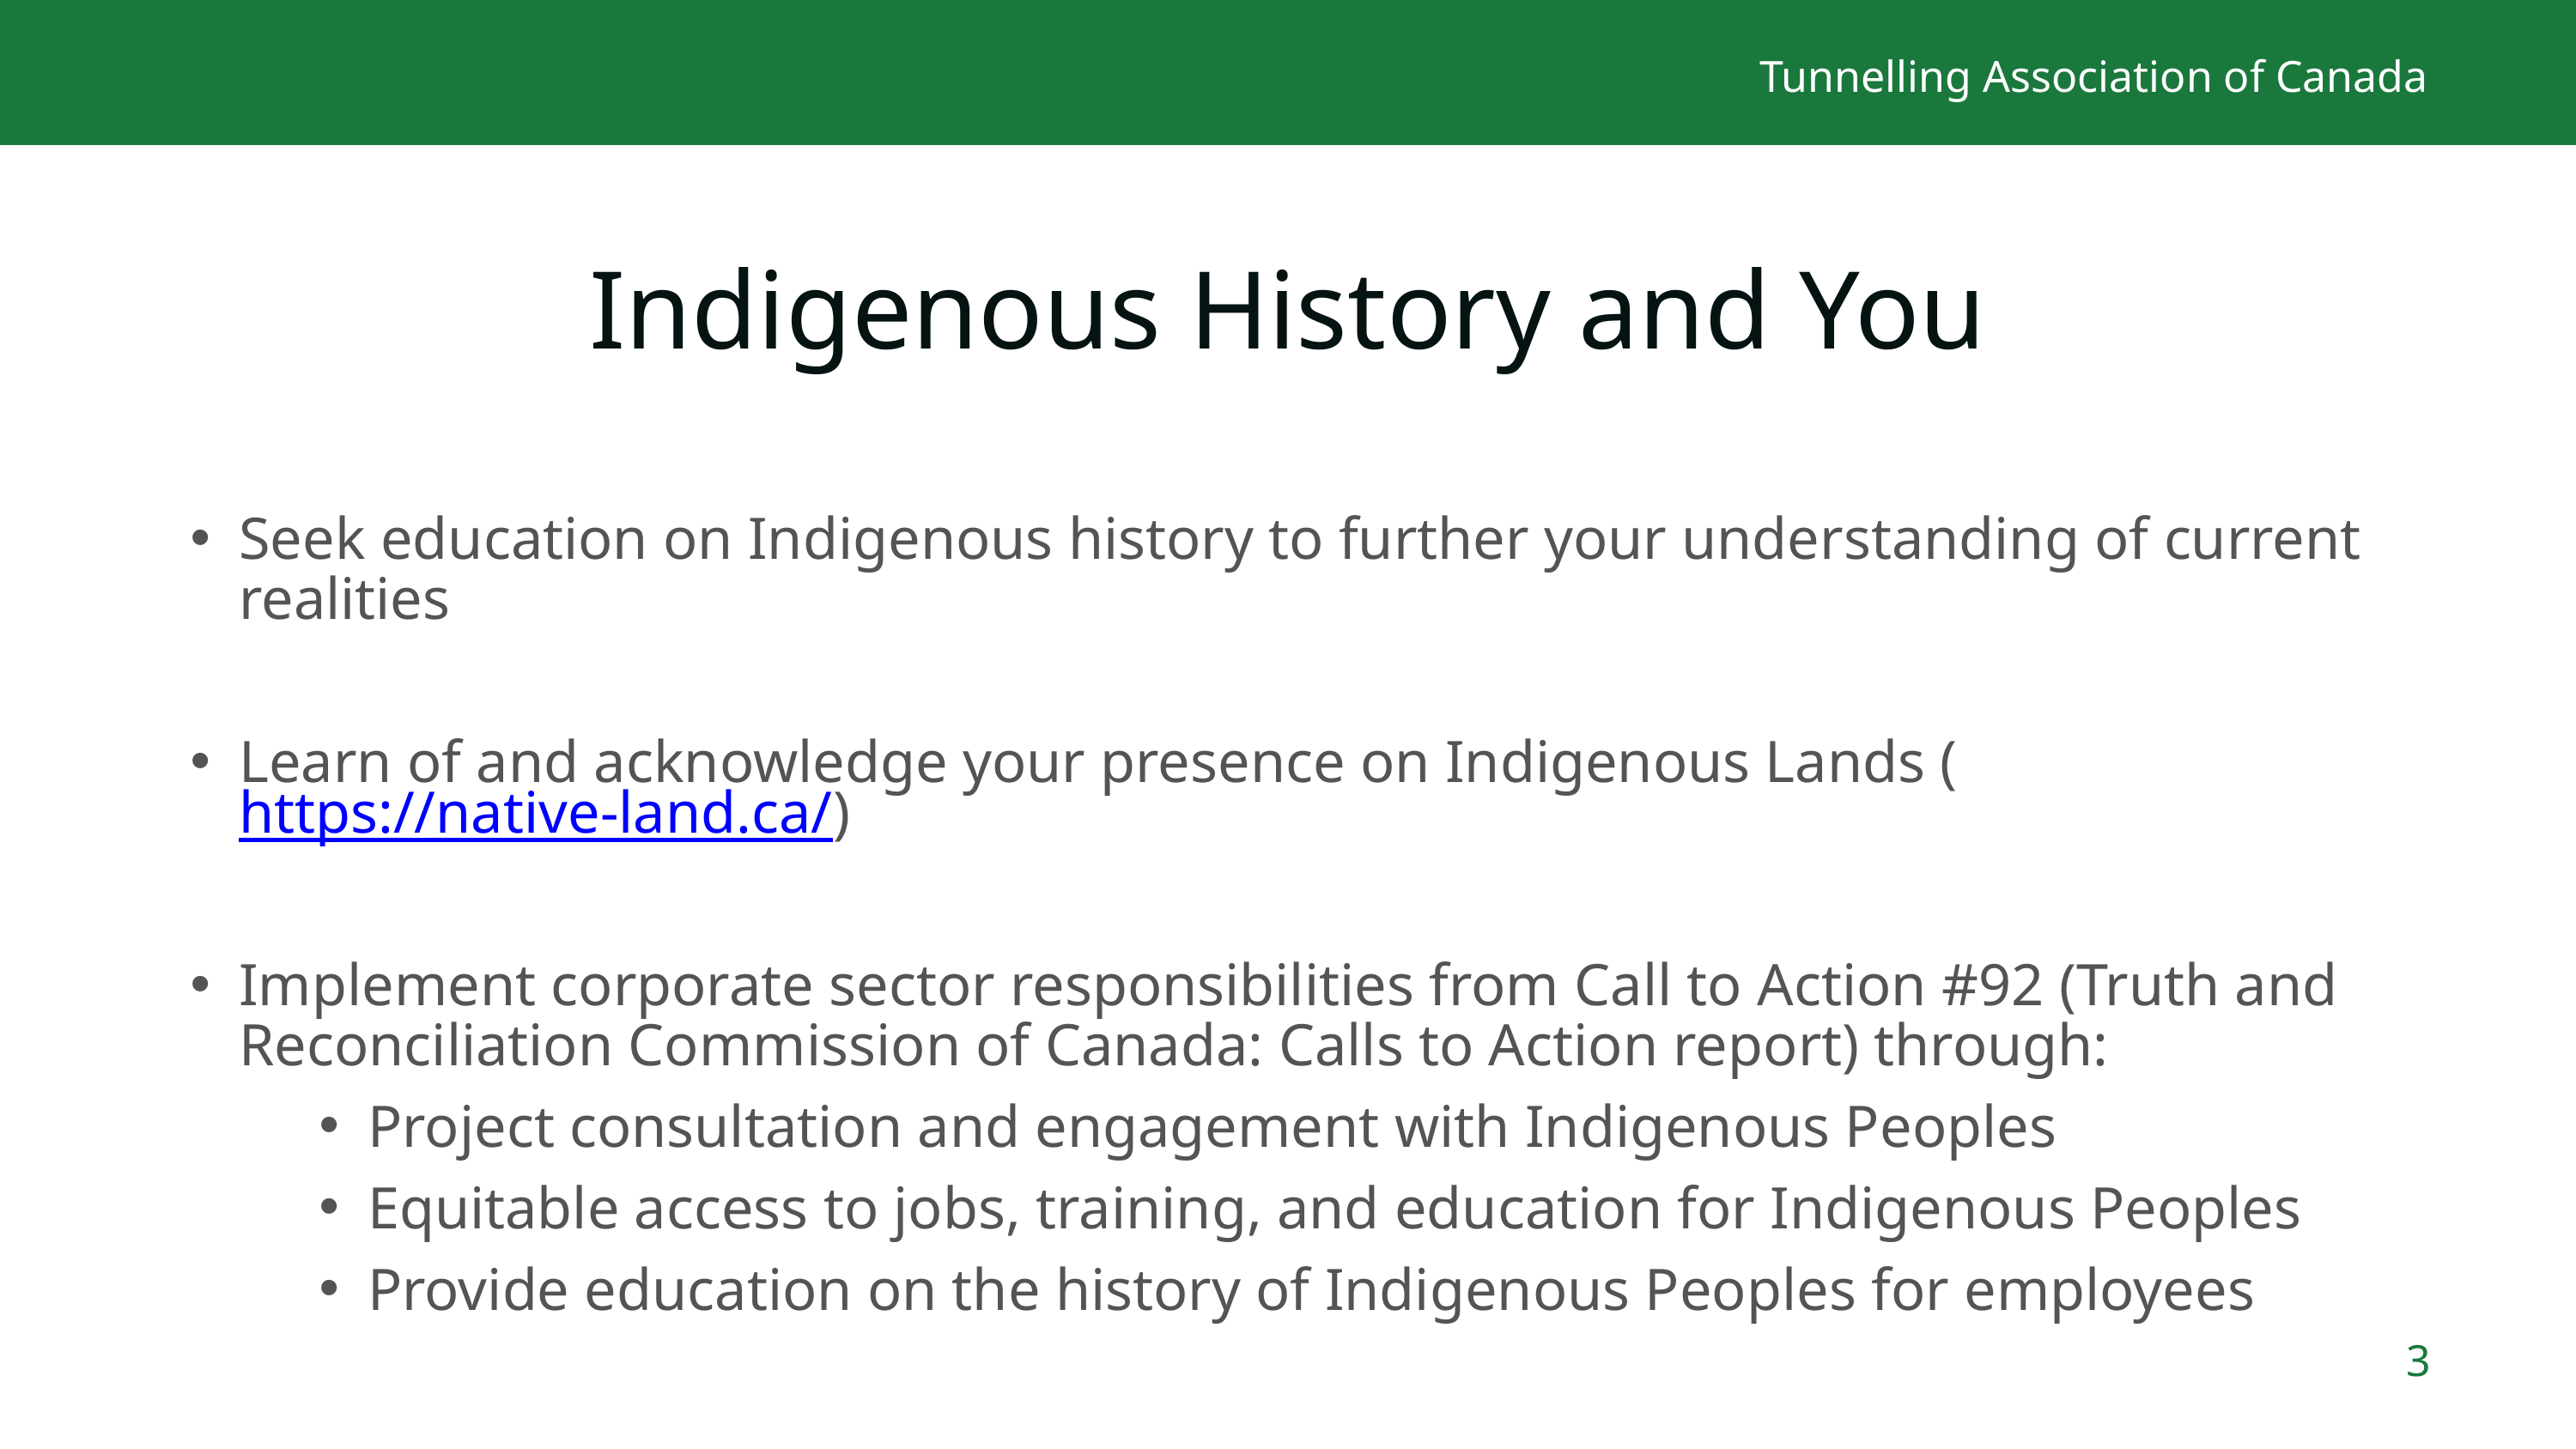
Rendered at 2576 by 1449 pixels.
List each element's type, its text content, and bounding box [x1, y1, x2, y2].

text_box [0, 0, 2576, 145]
text_box Seek education on Indigenous history to further your understanding of current realities Learn of and acknowledge your presence on Indigenous Lands (https://native-land.ca/) Implement corporate sector responsibilities from Call to Action #92 (Truth and Reconciliation Commission of Canada: Calls to Action report) through: Project consultation and engagement with Indigenous Peoples Equitable access to jobs, training, and education for Indigenous Peoples Provide education on the history of Indigenous Peoples for employees [190, 511, 2432, 1449]
text_box Indigenous History and You [531, 220, 2045, 371]
text_box 3 [1701, 1325, 2432, 1385]
